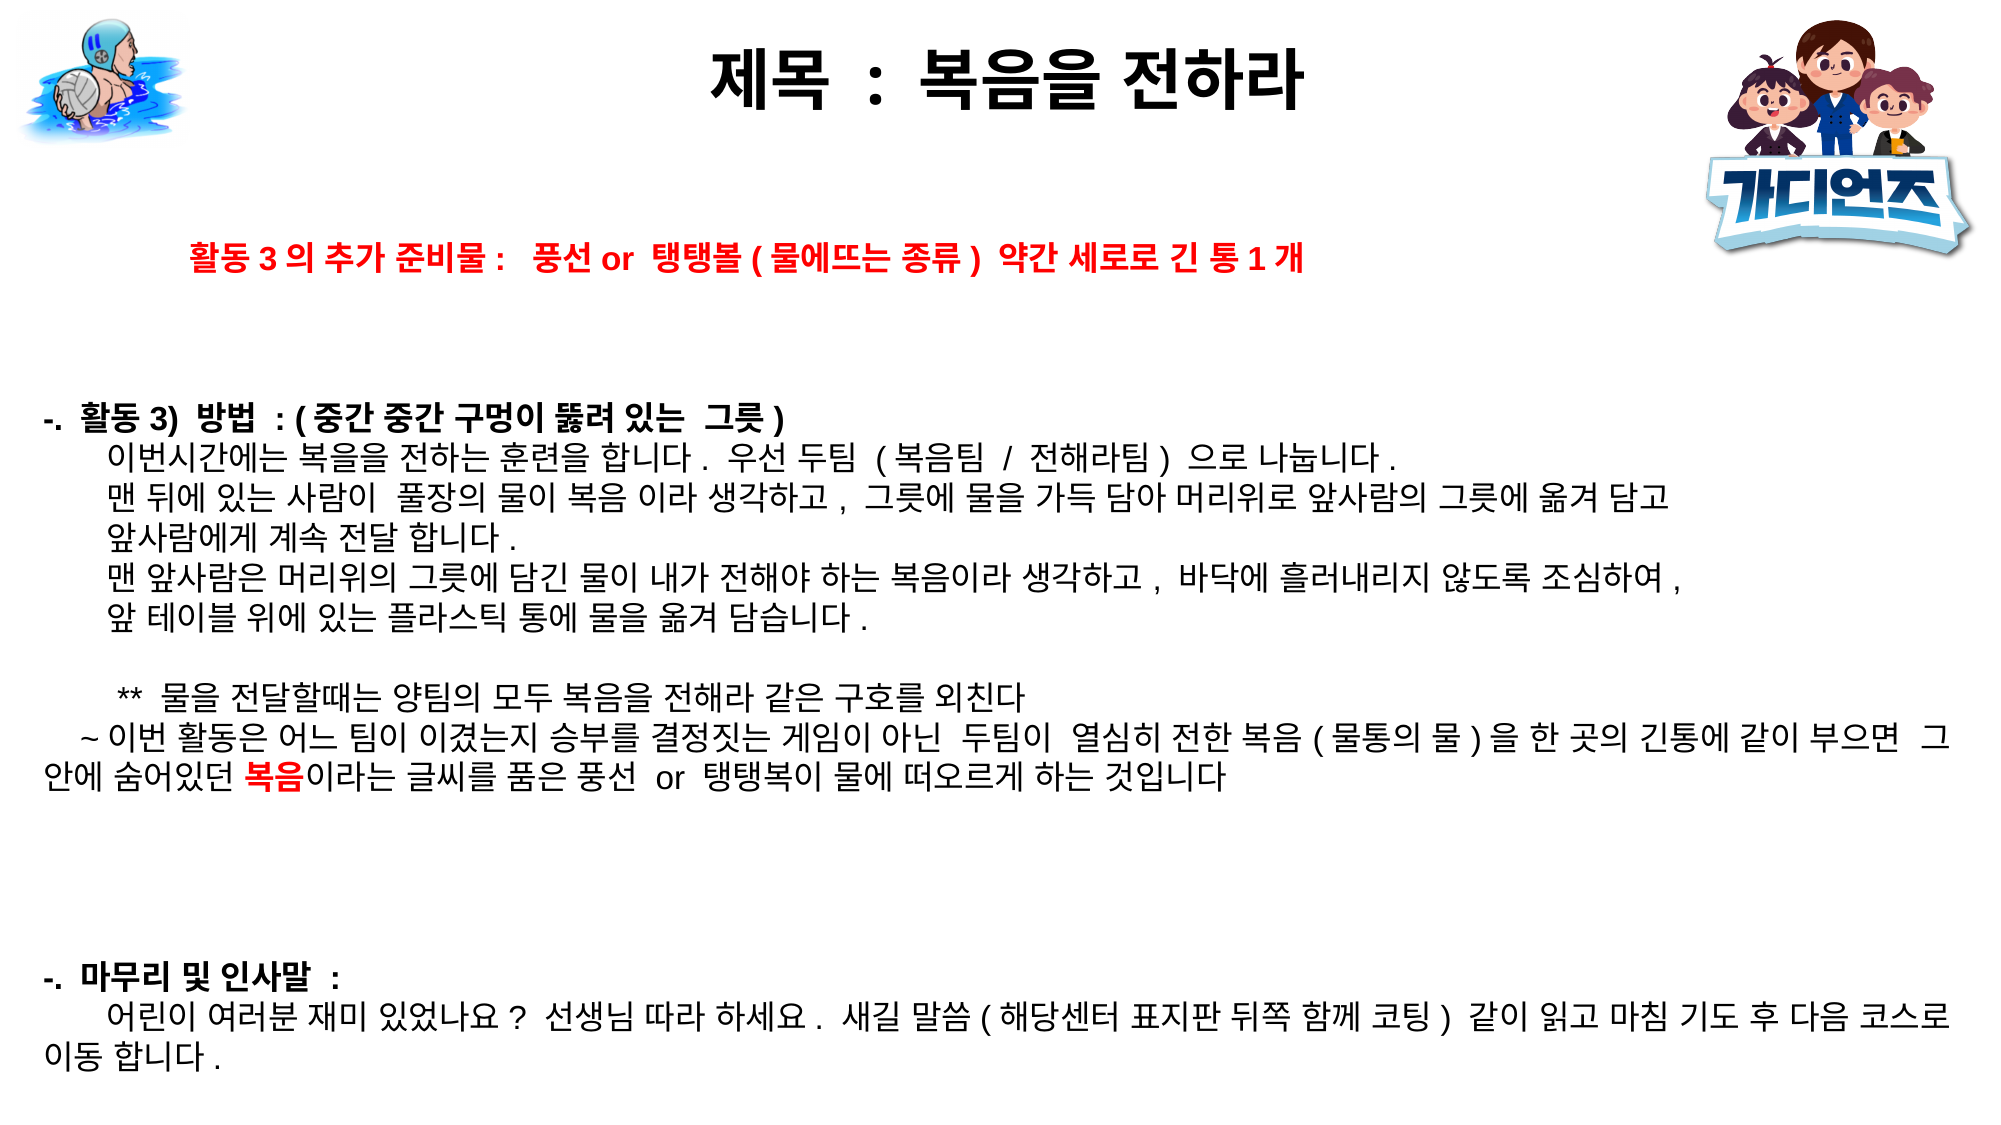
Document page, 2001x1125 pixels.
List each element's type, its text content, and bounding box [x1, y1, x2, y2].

text_box 제목 : 복음을 전하라 [192, 30, 1700, 126]
picture [1700, 20, 1981, 264]
text_box 활동3의 추가 준비물: 풍선or 탱탱볼(물에뜨는 종류) 약간 세로로 긴 통1개 -. 활동3) 방법 : (중간 중간 구멍이 뚫려 있는 그릇) 이번시간에는 복을을 전하는 훈련을 합니다. 우선 두팀 (복음팀 / 전해라팀) 으로 나눕니다. 맨 뒤에 있는 사람이 풀장의 물이 복음 이라 생각하고, 그릇에 물을 가득 담아 머리위로 앞사람의 그릇에 옮겨 담고 앞사람에게 계속 전달 합니다. 맨 앞사람은 머리위의 그릇에 담긴 물이 내가 전해야 하는 복음이라 생각하고, 바닥에 흘러내리지 않도록 조심하여, 앞 테이블 위에 있는 플라스틱 통에 물을 옮겨 담습니다. ** 물을 전달할때는 양팀의 모두 복음을 전해라 같은 구호를 외친다 ~이번 활동은 어느 팀이 이겼는지 승부를 결정짓는 게임이 아닌 두팀이 열심히 전한 복음(물통의 물)을 한 곳의 긴통에 같이 부으면 그 안에 숨어있던 복음이라는 글씨를 품은 풍선 or 탱탱복이 물에 떠오르게 하는 것입니다 -. 마무리 및 인사말 : 어린이 여러분 재미 있었나요? 선생님 따라 하세요. 새길 말씀(해당센터 표지판 뒤쪽 함께 코팅) 같이 읽고 마침 기도 후 다음 코스로 이동 합니다. [28, 190, 1972, 1084]
picture [14, 8, 192, 150]
